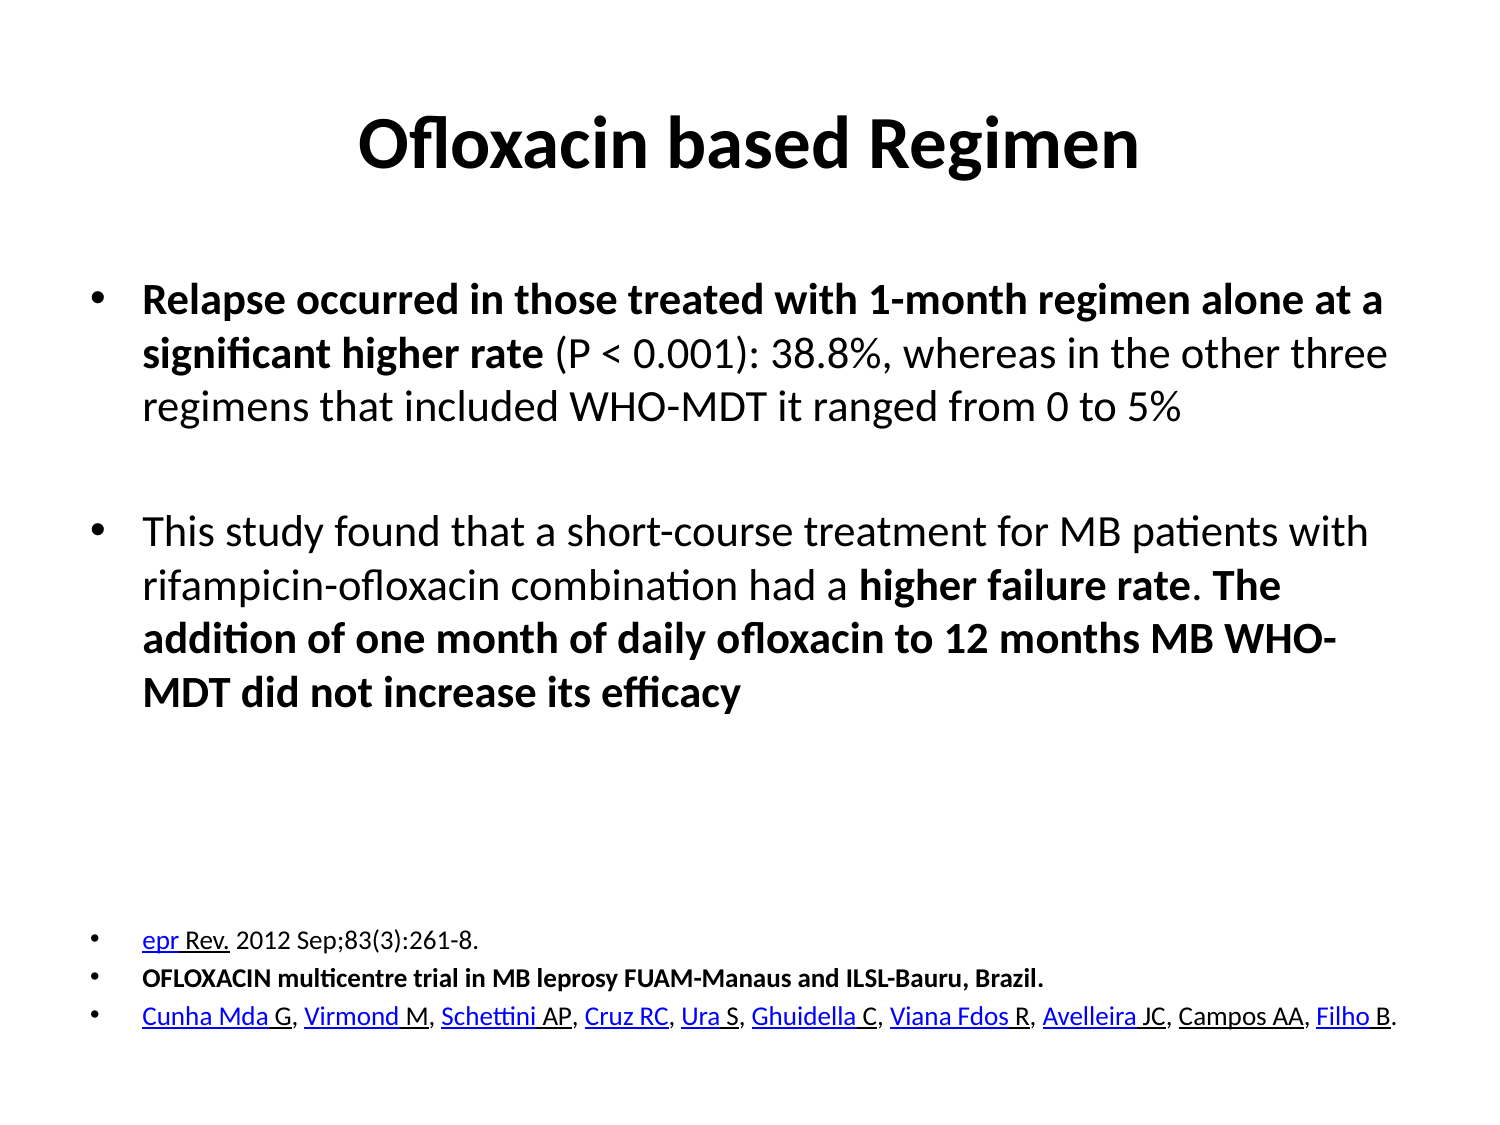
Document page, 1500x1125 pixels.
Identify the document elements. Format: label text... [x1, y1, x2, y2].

title Ofloxacin based Regimen [75, 45, 1425, 233]
list Relapse occurred in those treated with 1-month regimen alone at a significant higher rate (P < 0.001): 38.8%, whereas in the other three regimens that included WHO-MDT it ranged from 0 to 5% This study found that a short-course treatment for MB patients with rifampicin-ofloxacin combination had a higher failure rate. The addition of one month of daily ofloxacin to 12 months MB WHO-MDT did not increase its efficacy epr Rev. 2012 Sep;83(3):261-8. OFLOXACIN multicentre trial in MB leprosy FUAM-Manaus and ILSL-Bauru, Brazil. Cunha Mda G, Virmond M, Schettini AP, Cruz RC, Ura S, Ghuidella C, Viana Fdos R, Avelleira JC, Campos AA, Filho B. [75, 262, 1425, 1063]
